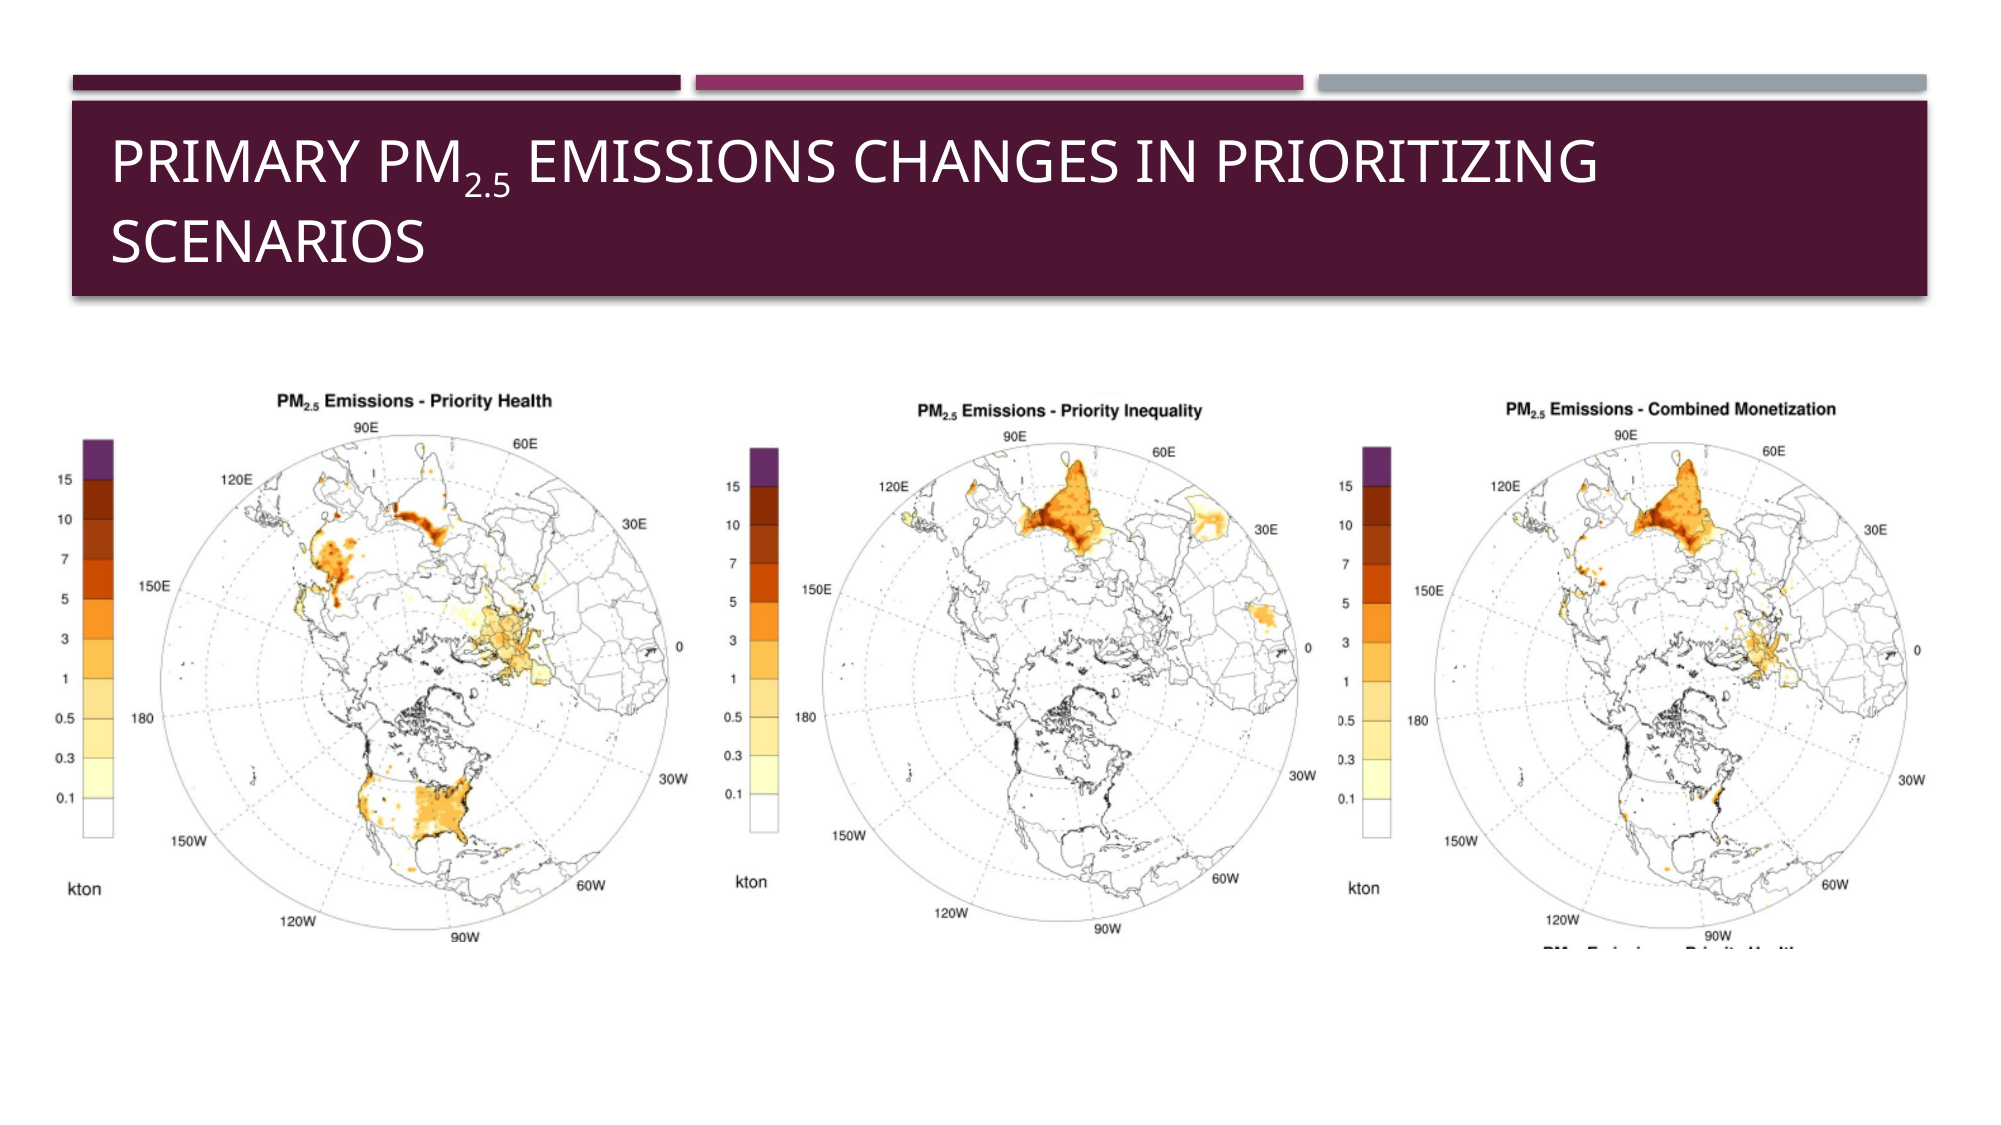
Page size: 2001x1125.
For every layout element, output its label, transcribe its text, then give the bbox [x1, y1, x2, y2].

title Primary PM2.5 emissions changes in prioritizing scenarios [95, 115, 1905, 282]
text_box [18, 391, 1965, 949]
